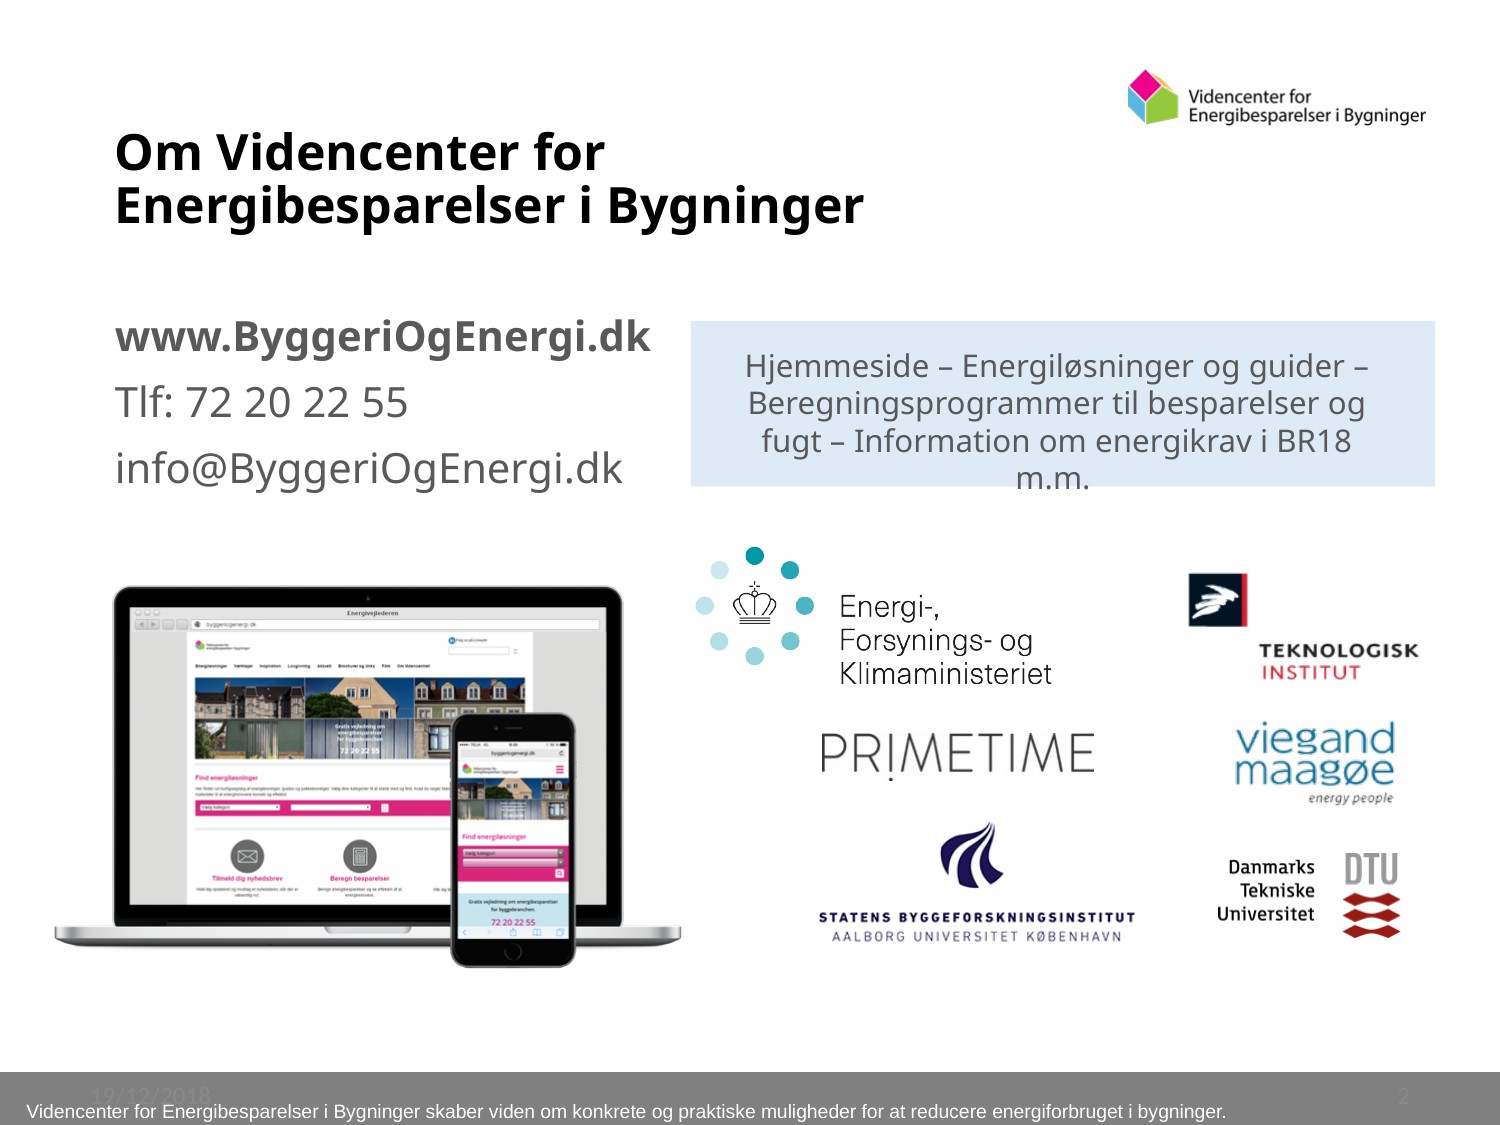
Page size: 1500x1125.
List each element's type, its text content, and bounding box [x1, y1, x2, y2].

picture [37, 562, 703, 981]
text_box Hjemmeside – Energiløsninger og guider – Beregningsprogrammer til besparelser og fugt – Information om energikrav i BR18 m.m. [713, 338, 1401, 504]
text_box [690, 320, 1436, 487]
list Om Videncenter for Energibesparelser i Bygninger [100, 137, 882, 243]
list www.ByggeriOgEnergi.dk Tlf: 72 20 22 55 info@ByggeriOgEnergi.dk [100, 308, 668, 562]
picture [1128, 69, 1426, 126]
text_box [677, 528, 1436, 945]
